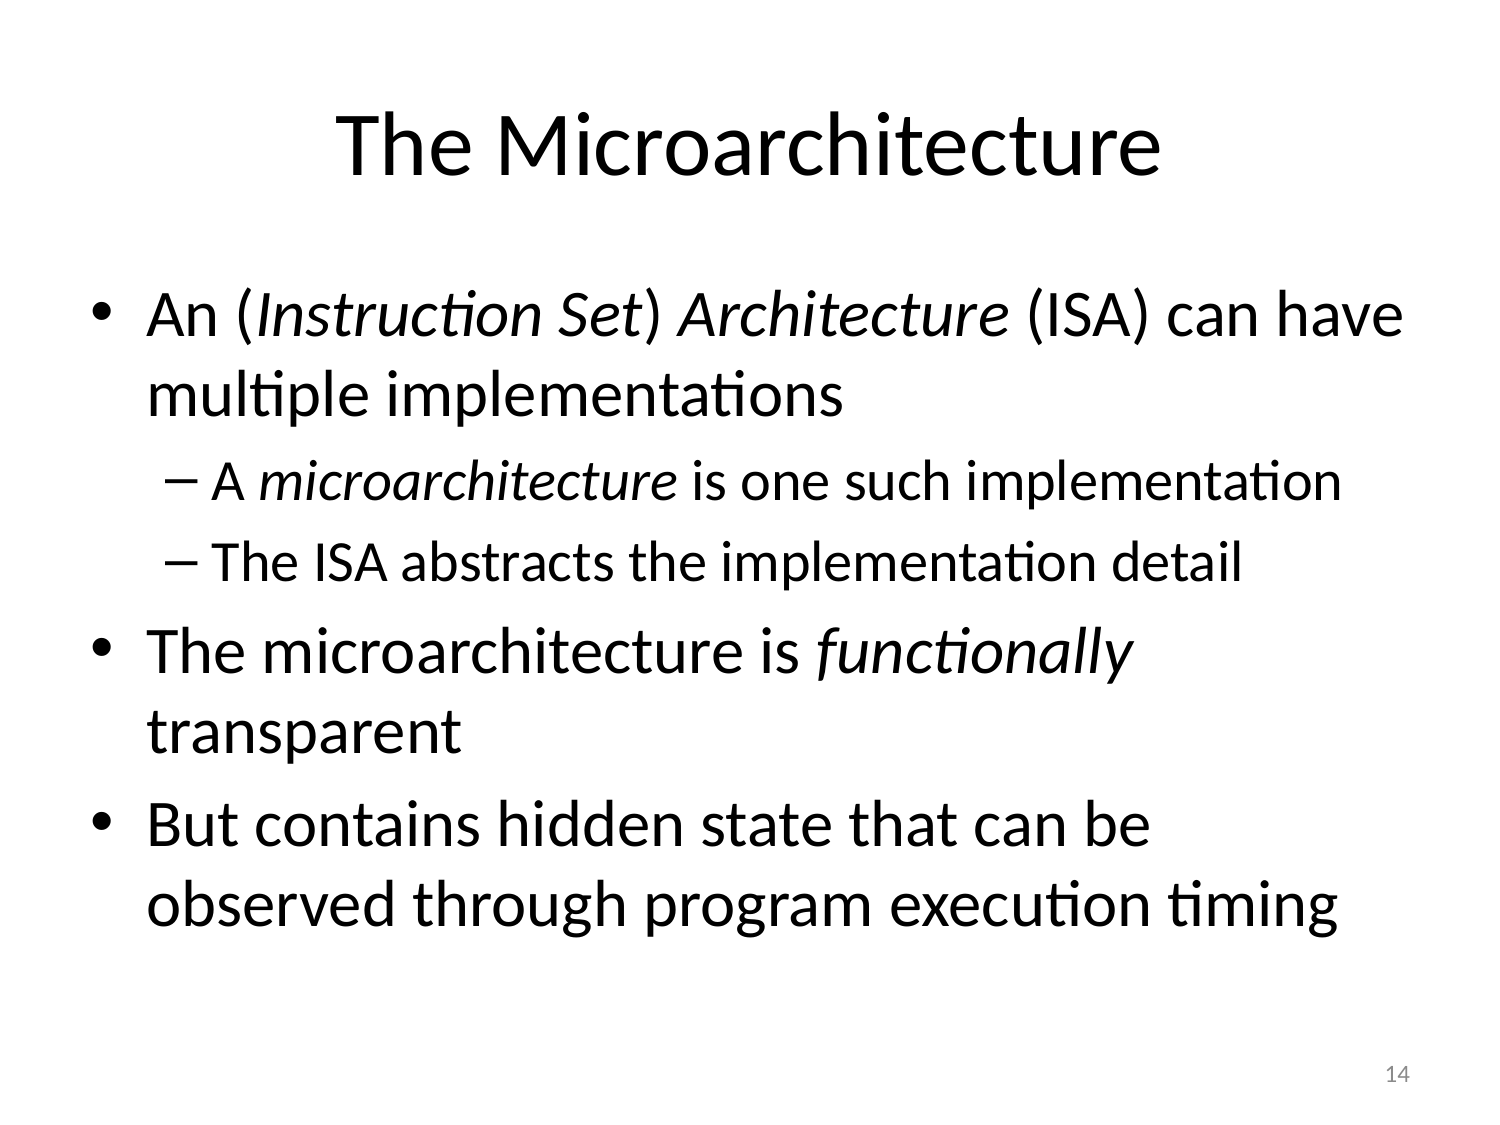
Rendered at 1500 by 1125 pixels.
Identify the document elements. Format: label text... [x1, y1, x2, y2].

title The Microarchitecture [75, 45, 1425, 233]
slide_number 14 [1074, 1042, 1425, 1103]
list An (Instruction Set) Architecture (ISA) can have multiple implementations A microarchitecture is one such implementation The ISA abstracts the implementation detail The microarchitecture is functionally transparent But contains hidden state that can be observed through program execution timing [75, 262, 1425, 1005]
